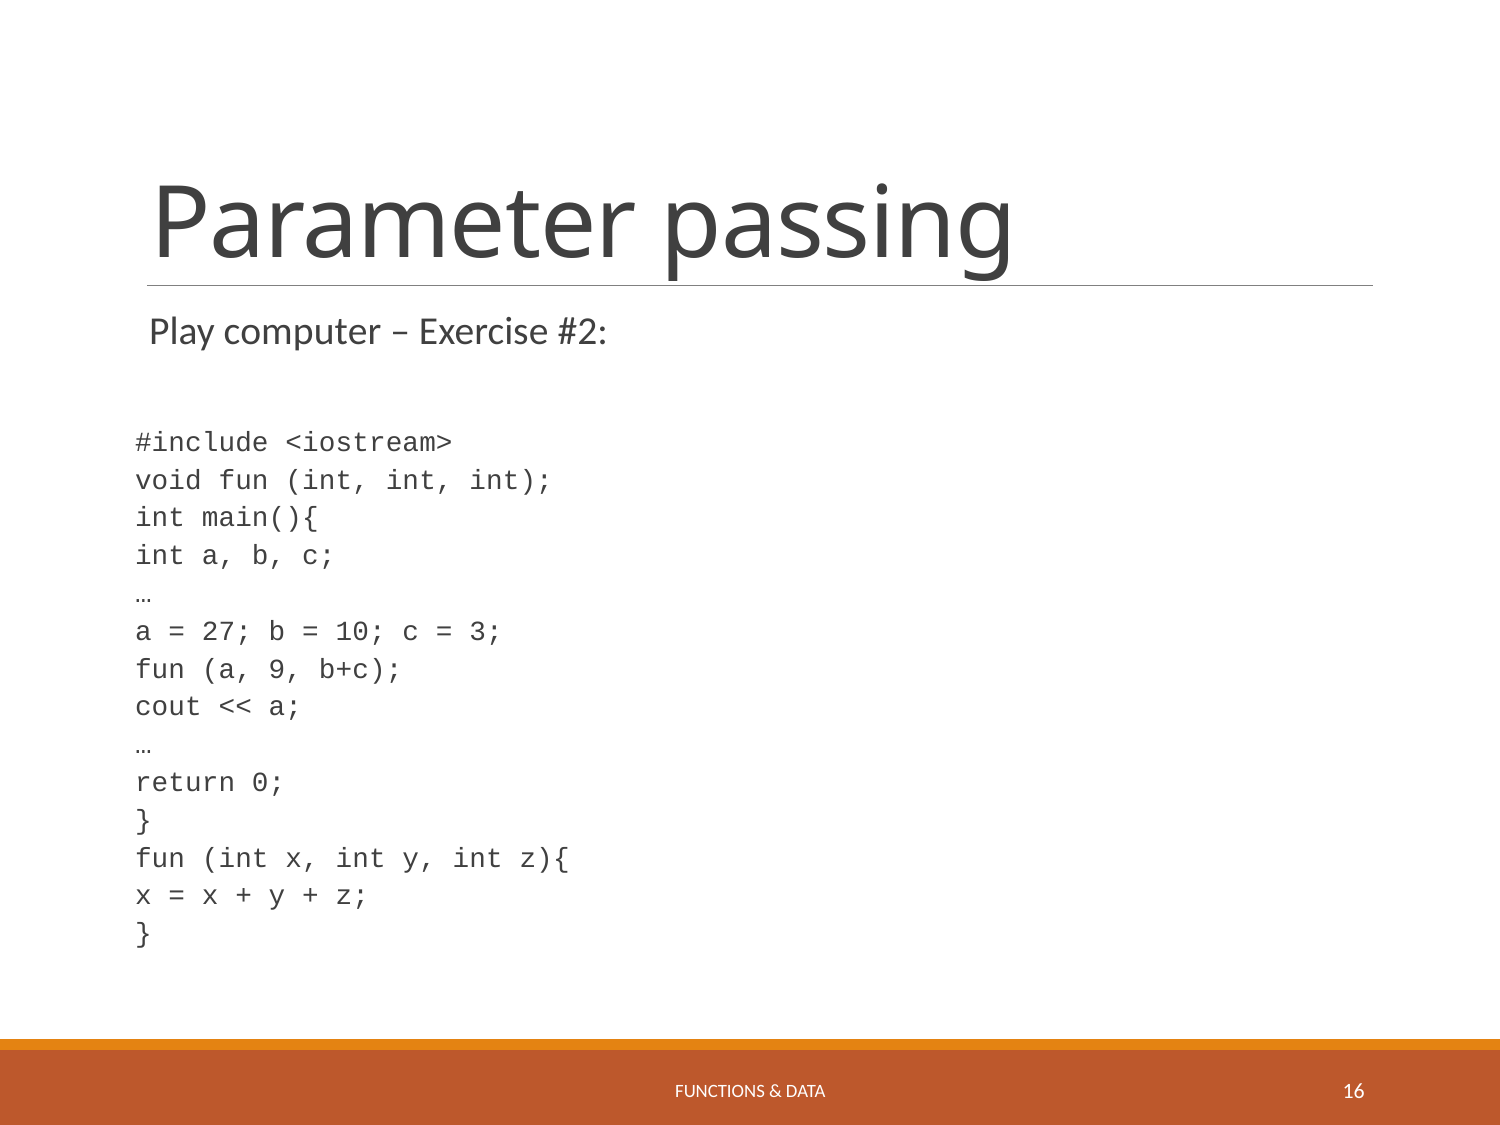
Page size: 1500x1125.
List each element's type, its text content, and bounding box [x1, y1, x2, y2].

list Play computer – Exercise #2: #include <iostream> void fun (int, int, int); int main(){ int a, b, c; … a = 27; b = 10; c = 3; fun (a, 9, b+c); cout << a; … return 0; } fun (int x, int y, int z){ x = x + y + z; } [135, 302, 1373, 963]
slide_number 16 [1218, 1059, 1380, 1120]
title Parameter passing [135, 47, 1373, 285]
footer Functions & Data [453, 1059, 1047, 1120]
